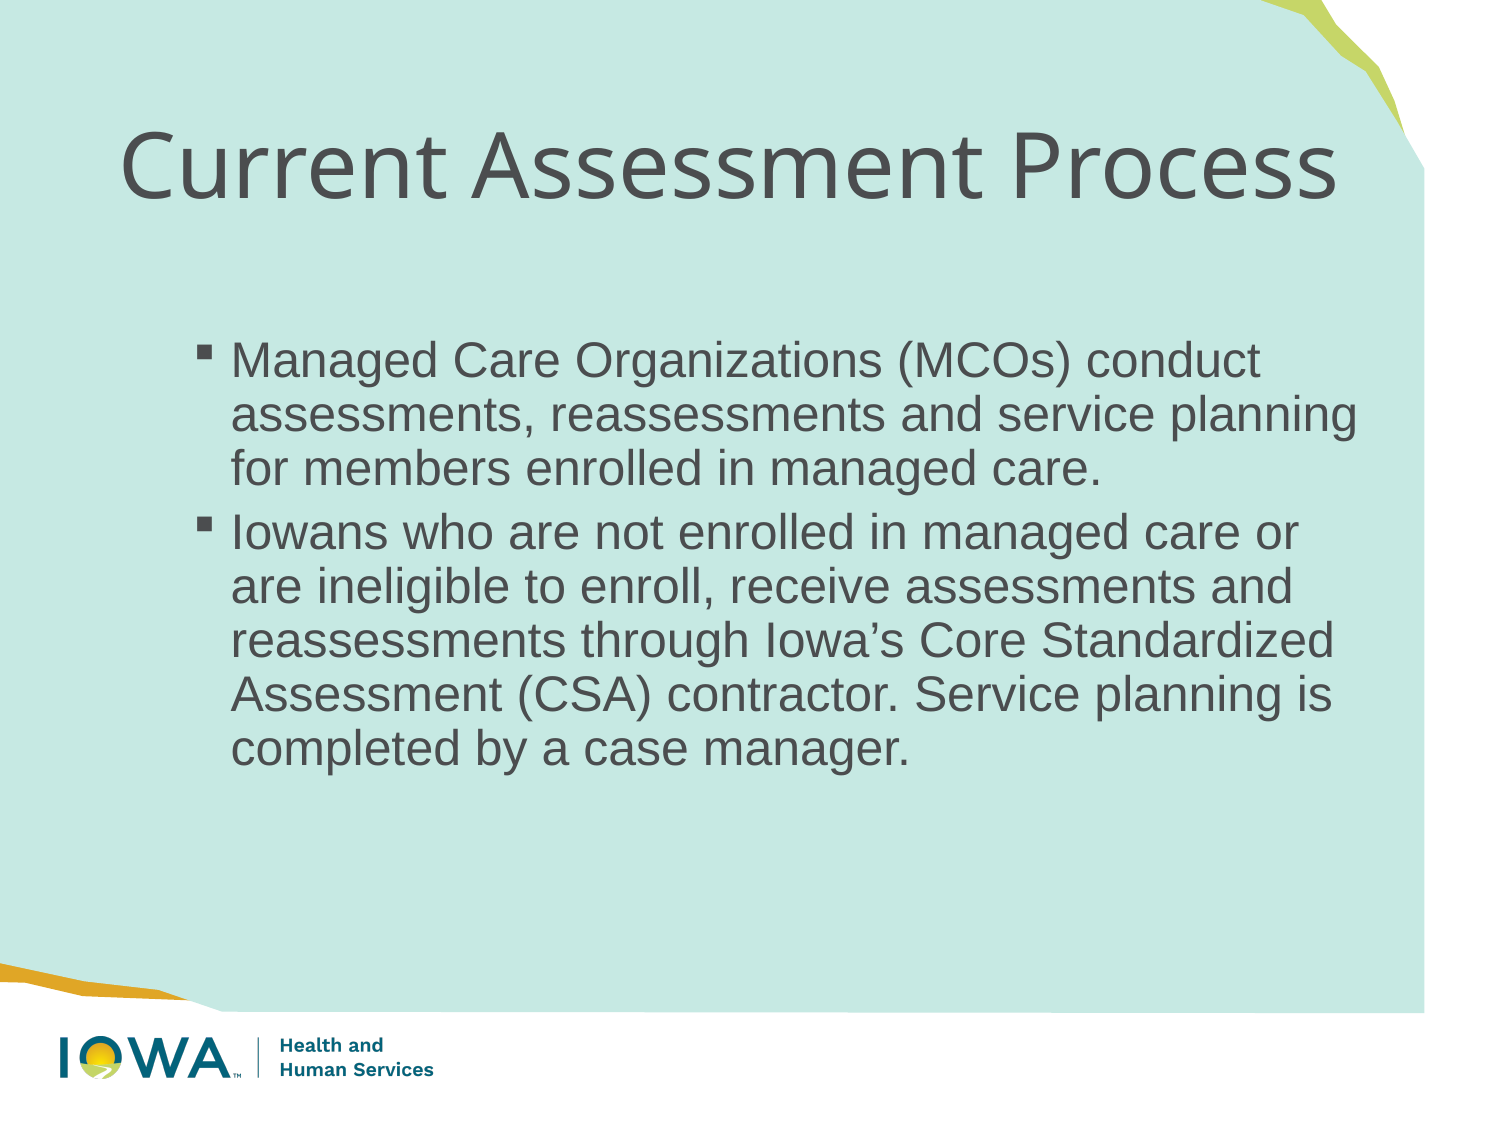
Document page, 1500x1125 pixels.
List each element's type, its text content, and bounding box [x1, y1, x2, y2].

picture [60, 1036, 434, 1079]
title Current Assessment Process [103, 59, 1397, 278]
list Managed Care Organizations (MCOs) conduct assessments, reassessments and service planning for members enrolled in managed care. Iowans who are not enrolled in managed care or are ineligible to enroll, receive assessments and reassessments through Iowa’s Core Standardized Assessment (CSA) contractor. Service planning is completed by a case manager. [103, 253, 1386, 968]
